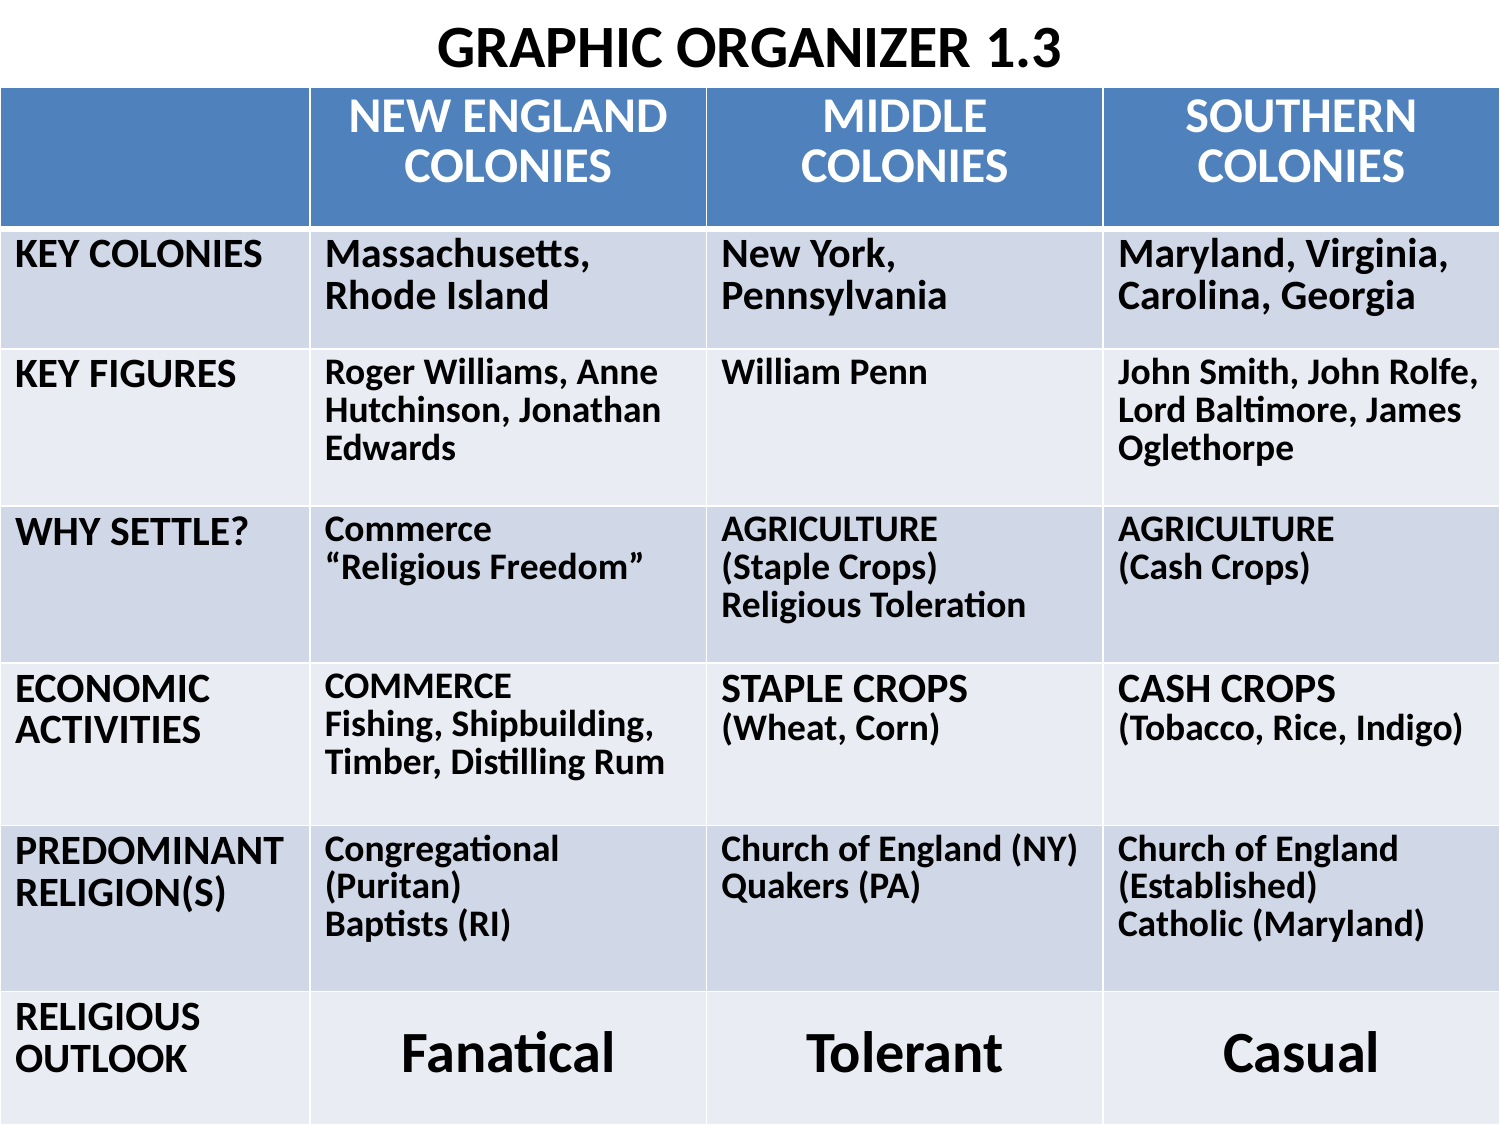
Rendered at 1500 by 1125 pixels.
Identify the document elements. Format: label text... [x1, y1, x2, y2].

table_header NEW ENGLAND COLONIES [311, 88, 706, 226]
table_cell PREDOMINANT RELIGION(S) [1, 826, 309, 991]
table_cell New York, Pennsylvania [707, 232, 1102, 348]
title GRAPHIC ORGANIZER 1.3 [75, 0, 1425, 87]
table_cell Tolerant [707, 992, 1102, 1124]
table_cell Casual [1104, 992, 1499, 1124]
table_cell WHY SETTLE? [1, 507, 309, 662]
table_cell ECONOMIC ACTIVITIES [1, 664, 309, 825]
table_cell Massachusetts, Rhode Island [311, 232, 706, 348]
table_cell Maryland, Virginia, Carolina, Georgia [1104, 232, 1499, 348]
table_cell Church of England (NY) Quakers (PA) [707, 826, 1102, 991]
table_header MIDDLE COLONIES [707, 88, 1102, 226]
table_cell John Smith, John Rolfe, Lord Baltimore, James Oglethorpe [1104, 350, 1499, 505]
table_cell Congregational (Puritan) Baptists (RI) [311, 826, 706, 991]
table_cell KEY COLONIES [1, 232, 309, 348]
table_cell STAPLE CROPS (Wheat, Corn) [707, 664, 1102, 825]
table_cell Fanatical [311, 992, 706, 1124]
table_cell CASH CROPS (Tobacco, Rice, Indigo) [1104, 664, 1499, 825]
table_cell RELIGIOUS OUTLOOK [1, 992, 309, 1124]
table_cell Church of England (Established) Catholic (Maryland) [1104, 826, 1499, 991]
table_cell KEY FIGURES [1, 350, 309, 505]
table_cell AGRICULTURE (Staple Crops) Religious Toleration [707, 507, 1102, 662]
table_header SOUTHERN COLONIES [1104, 88, 1499, 226]
table_header [1, 88, 309, 226]
table_cell William Penn [707, 350, 1102, 505]
table_cell Commerce “Religious Freedom” [311, 507, 706, 662]
table_cell COMMERCE Fishing, Shipbuilding, Timber, Distilling Rum [311, 664, 706, 825]
table_cell Roger Williams, Anne Hutchinson, Jonathan Edwards [311, 350, 706, 505]
table_cell AGRICULTURE (Cash Crops) [1104, 507, 1499, 662]
